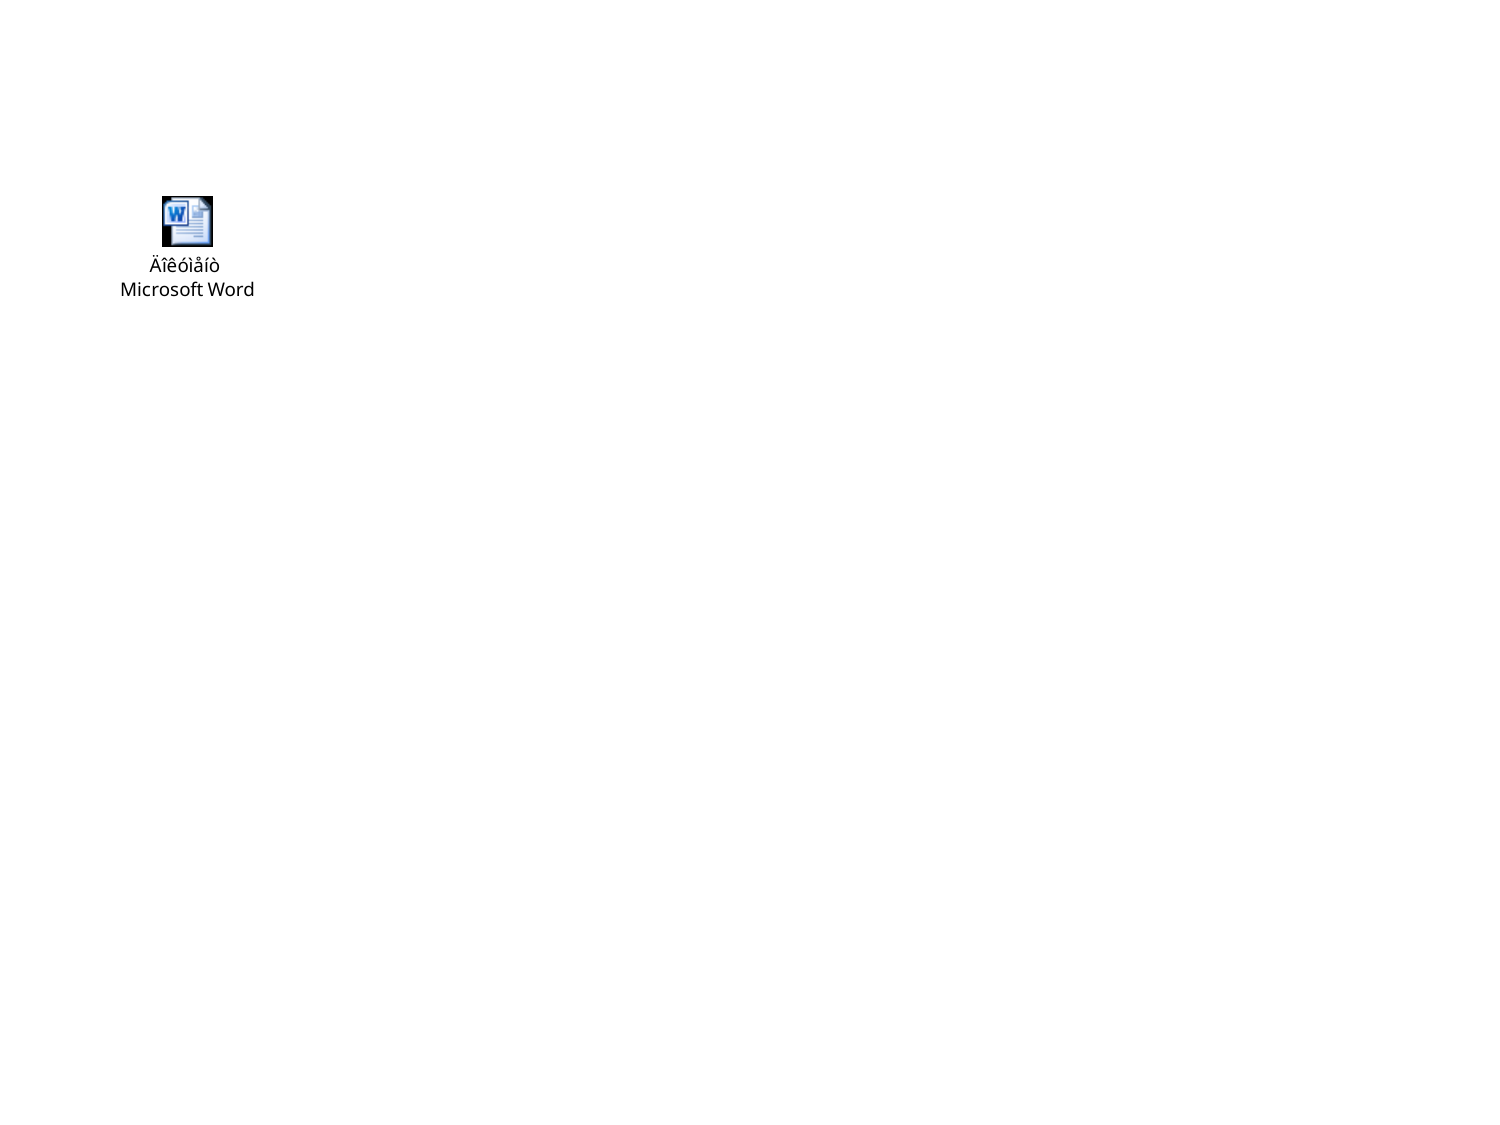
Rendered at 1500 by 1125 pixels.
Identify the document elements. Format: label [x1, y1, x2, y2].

list [111, 196, 263, 324]
